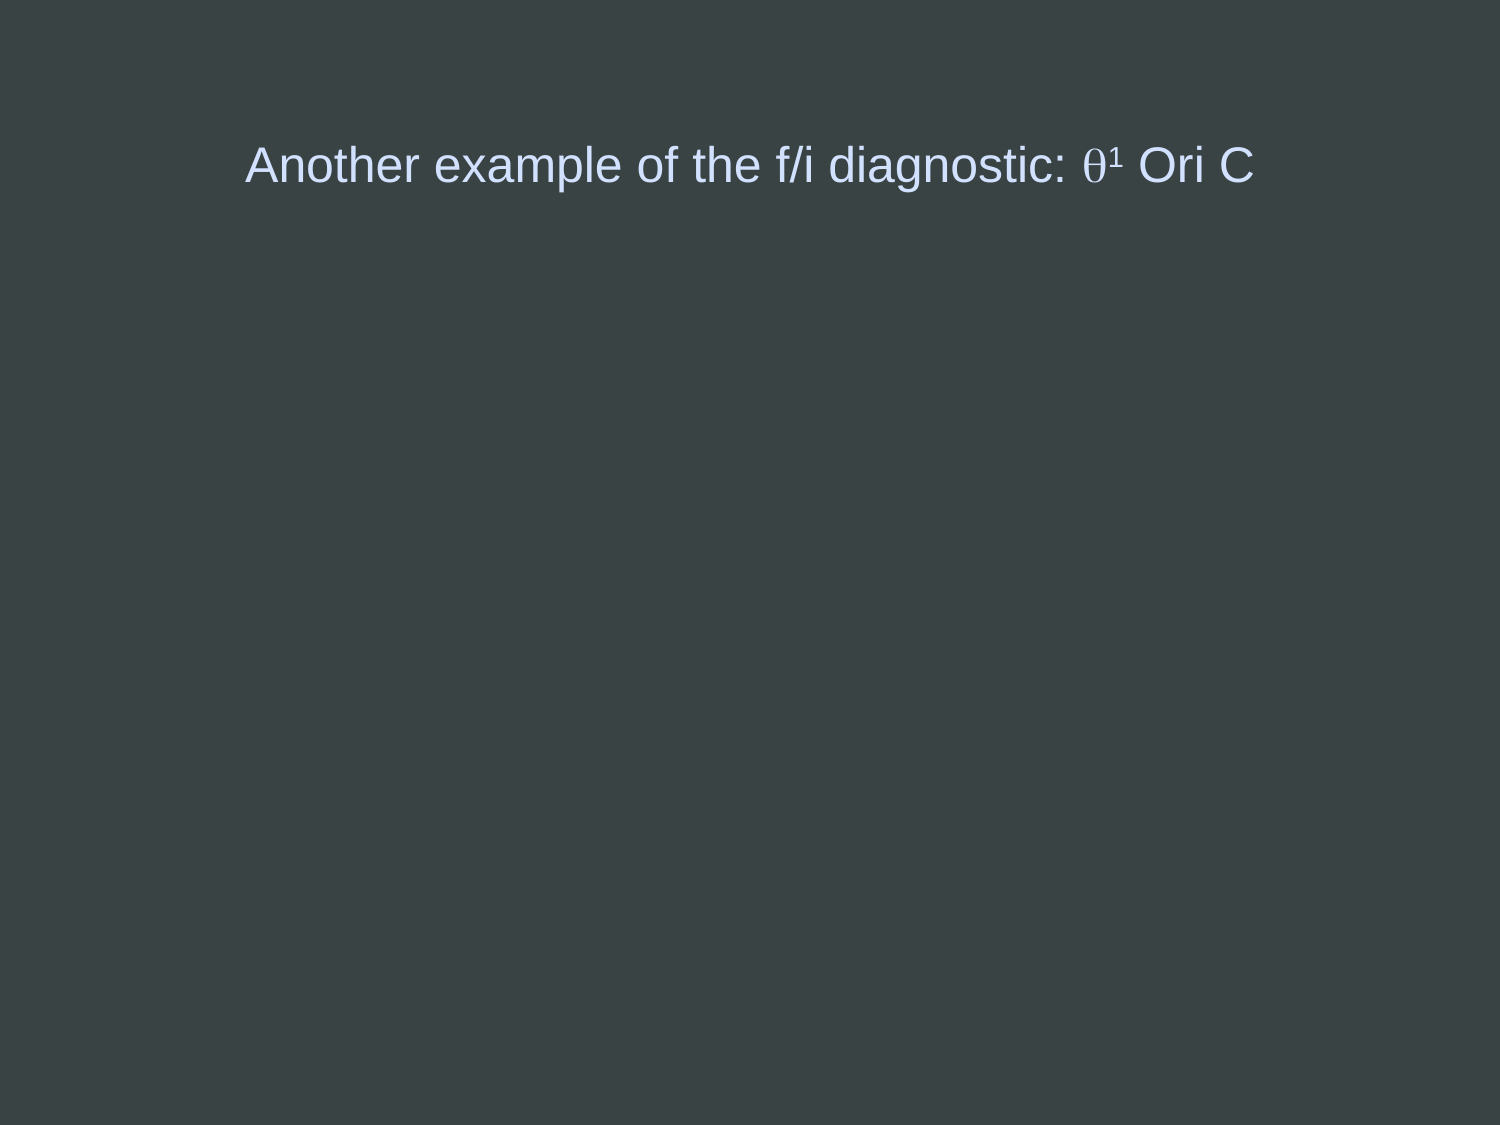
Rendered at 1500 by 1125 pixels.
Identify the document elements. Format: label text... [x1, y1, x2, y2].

text_box Another example of the f/i diagnostic: q1 Ori C [174, 124, 1325, 200]
